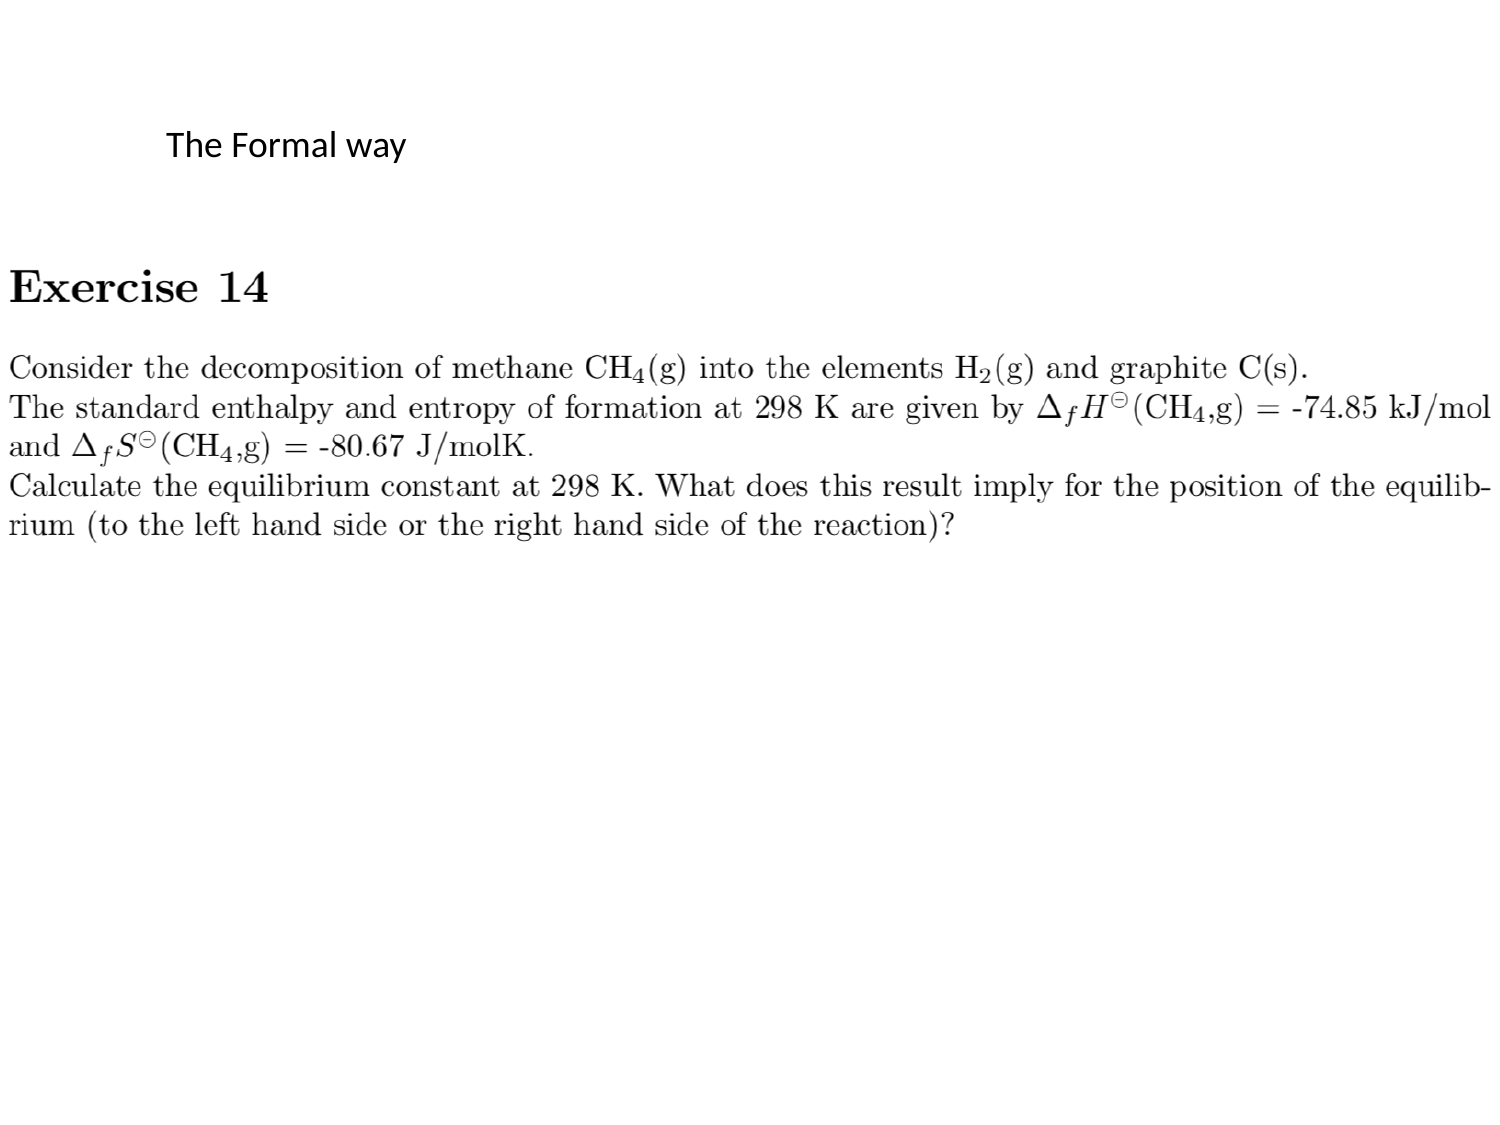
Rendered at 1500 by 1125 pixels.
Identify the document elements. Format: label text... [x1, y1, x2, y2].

picture [2, 249, 1500, 563]
text_box The Formal way [151, 112, 422, 173]
